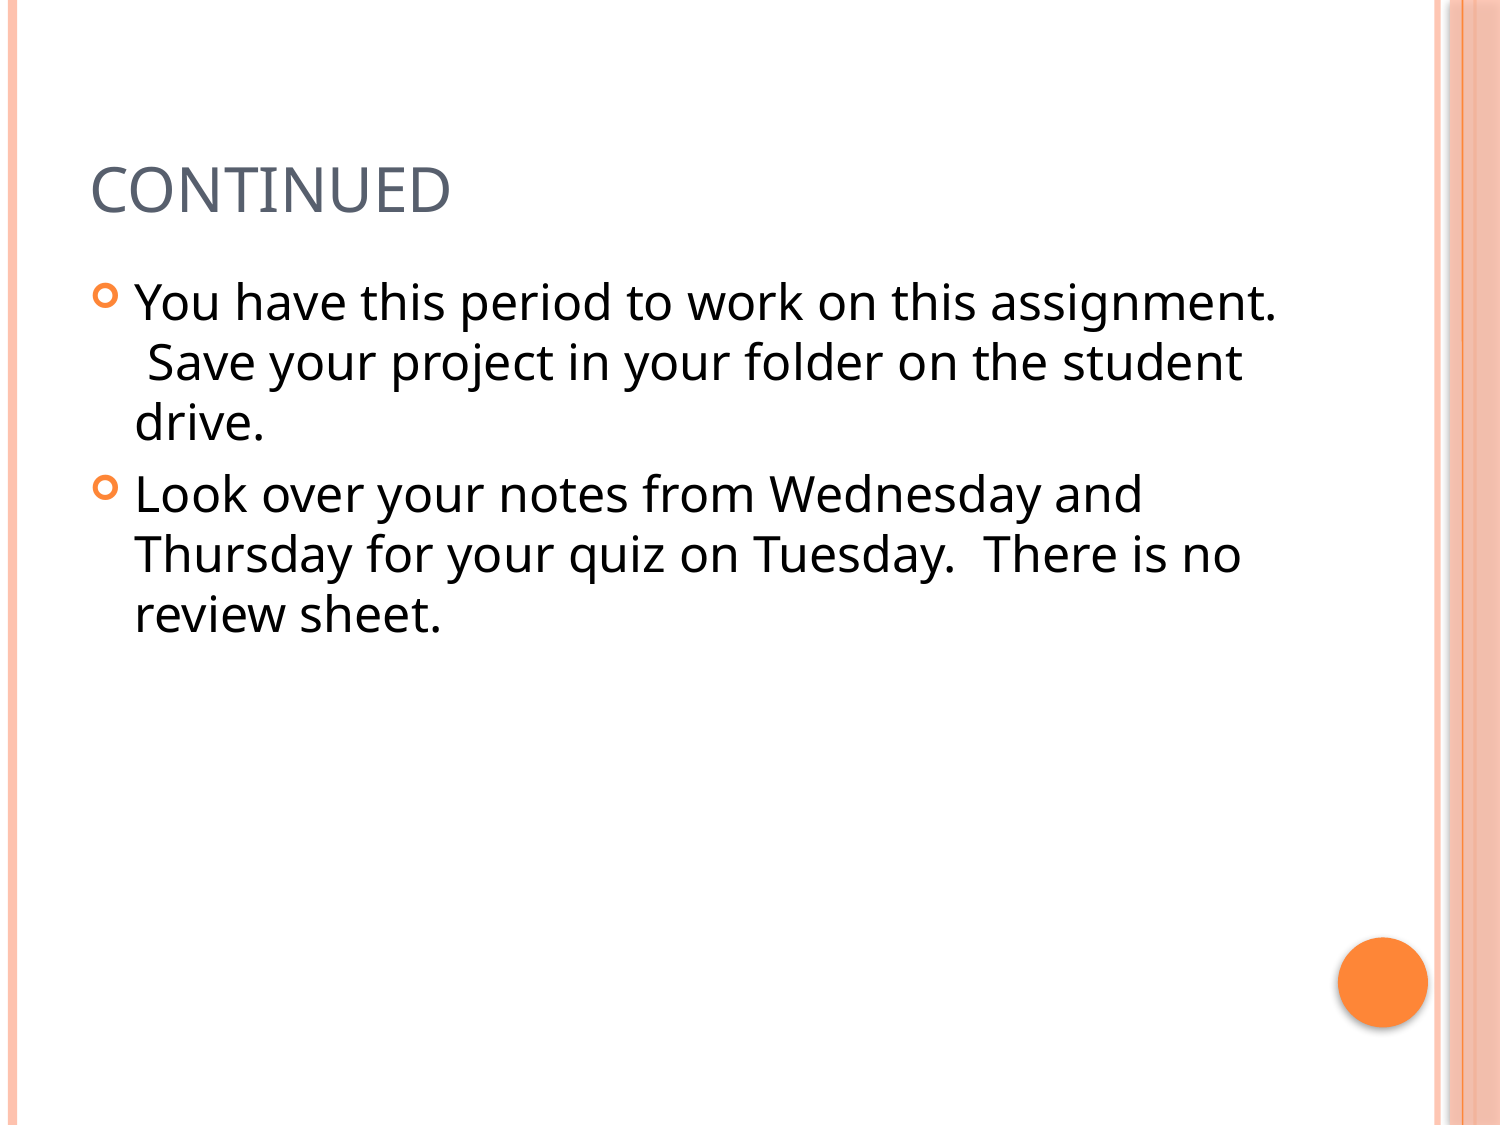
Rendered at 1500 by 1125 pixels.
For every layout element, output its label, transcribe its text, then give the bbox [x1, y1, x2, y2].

title Continued [75, 45, 1300, 233]
list You have this period to work on this assignment. Save your project in your folder on the student drive. Look over your notes from Wednesday and Thursday for your quiz on Tuesday. There is no review sheet. [75, 262, 1300, 1062]
